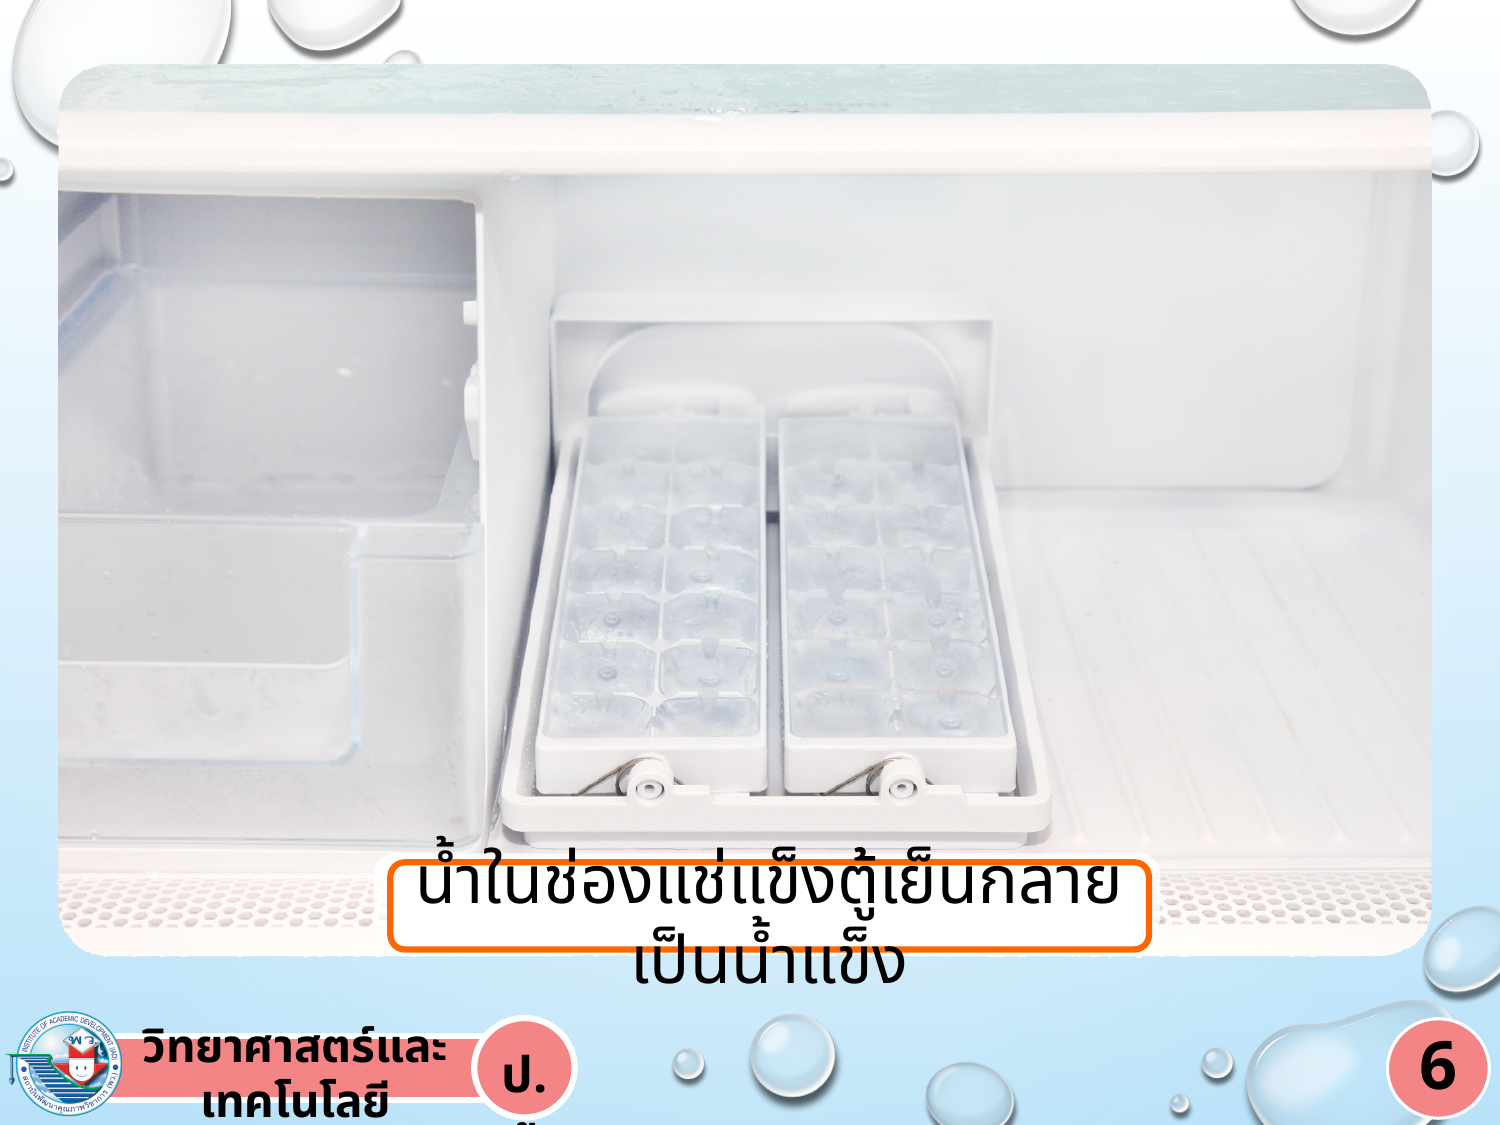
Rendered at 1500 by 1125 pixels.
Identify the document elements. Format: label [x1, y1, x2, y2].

picture [0, 0, 1500, 1125]
text_box [33, 50, 1466, 978]
